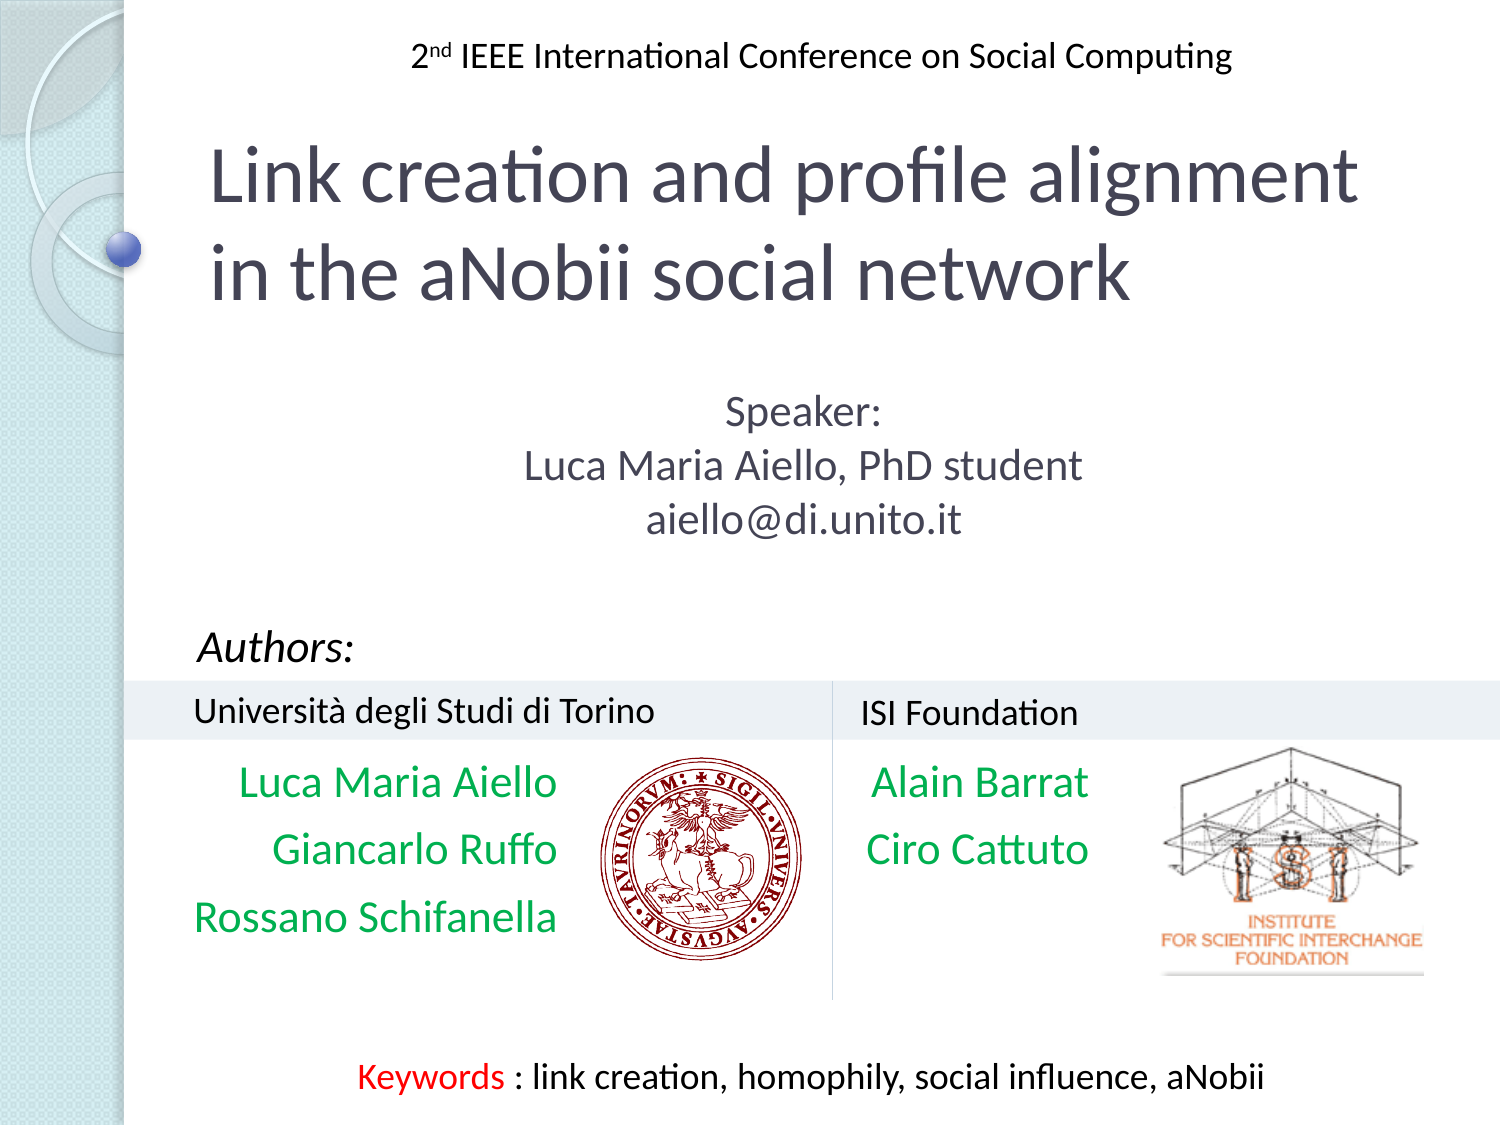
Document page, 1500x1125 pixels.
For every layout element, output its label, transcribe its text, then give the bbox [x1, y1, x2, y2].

text_box Speaker: Luca Maria Aiello, PhD student aiello@di.unito.it [196, 373, 1412, 551]
picture [1157, 745, 1424, 977]
subtitle Luca Maria Aiello Giancarlo Ruffo Rossano Schifanella [171, 751, 573, 1000]
text_box Keywords : link creation, homophily, social influence, aNobii [342, 1045, 1281, 1105]
text_box [122, 678, 1500, 742]
text_box Authors: [182, 609, 371, 679]
text_box Università degli Studi di Torino [178, 679, 671, 739]
text_box 2nd IEEE International Conference on Social Computing [195, 23, 1449, 84]
text_box Alain Barrat Ciro Cattuto [844, 751, 1105, 941]
text_box ISI Foundation [845, 680, 1095, 741]
title Link creation and profile alignment in the aNobii social network [194, 113, 1410, 325]
picture [592, 751, 810, 965]
